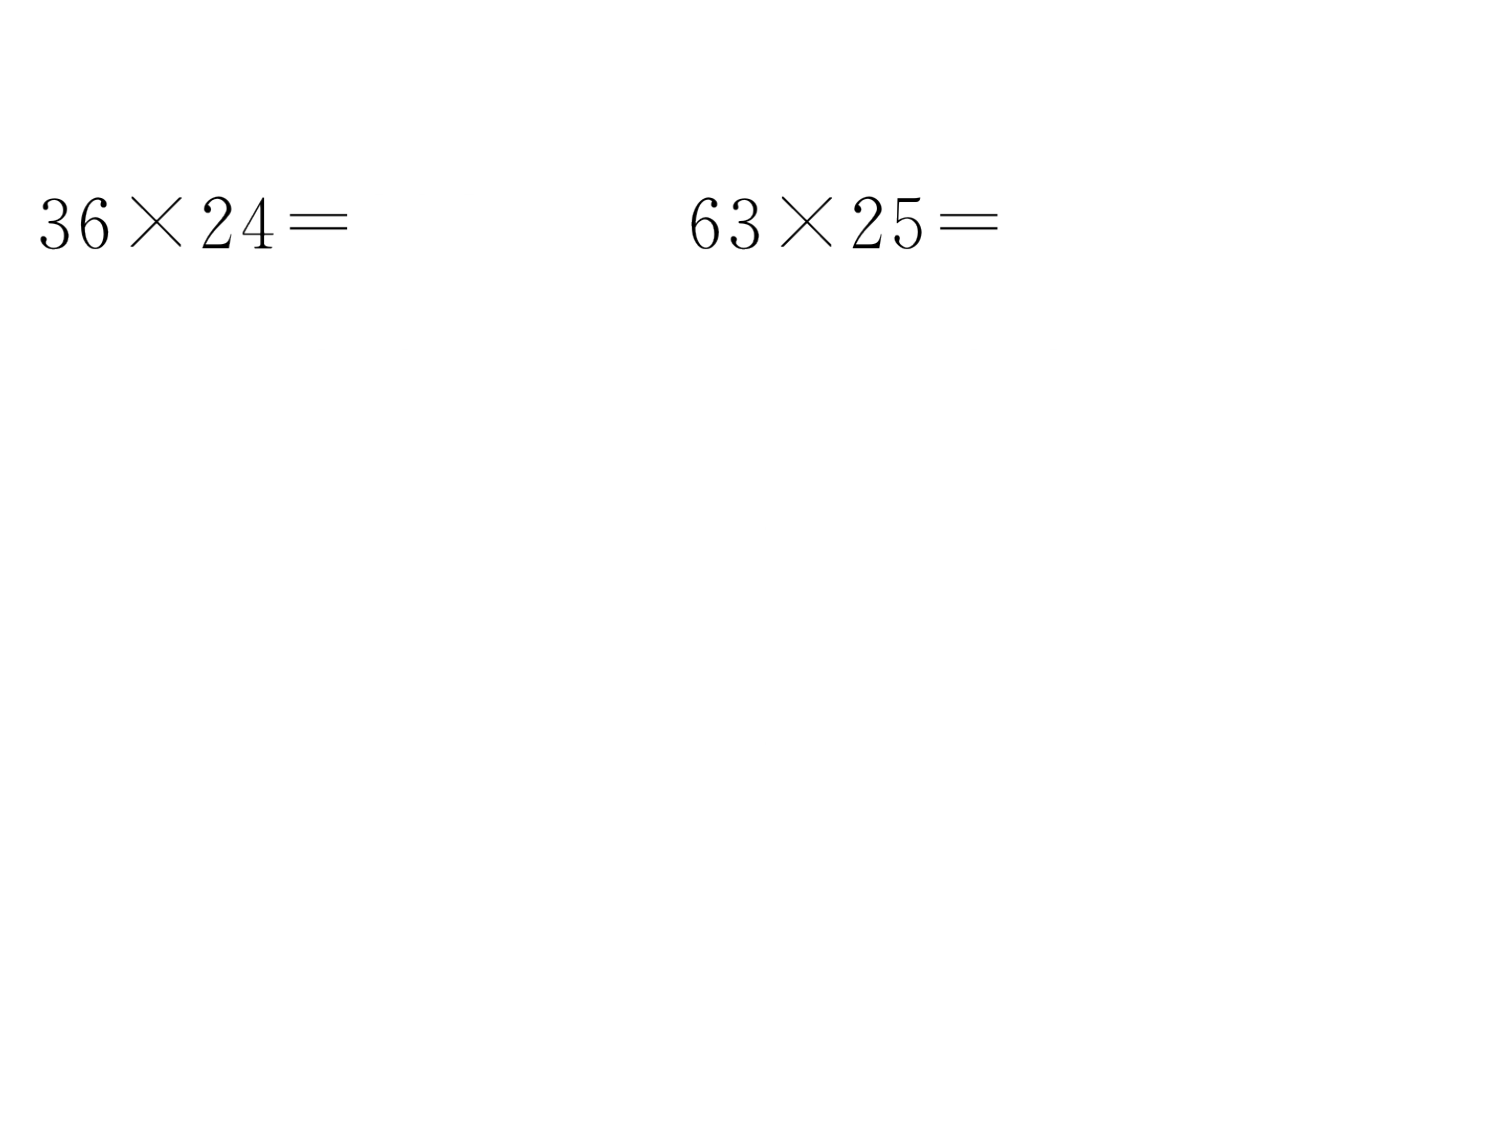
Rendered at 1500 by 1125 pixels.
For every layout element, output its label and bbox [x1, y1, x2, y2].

picture [35, 177, 1453, 883]
